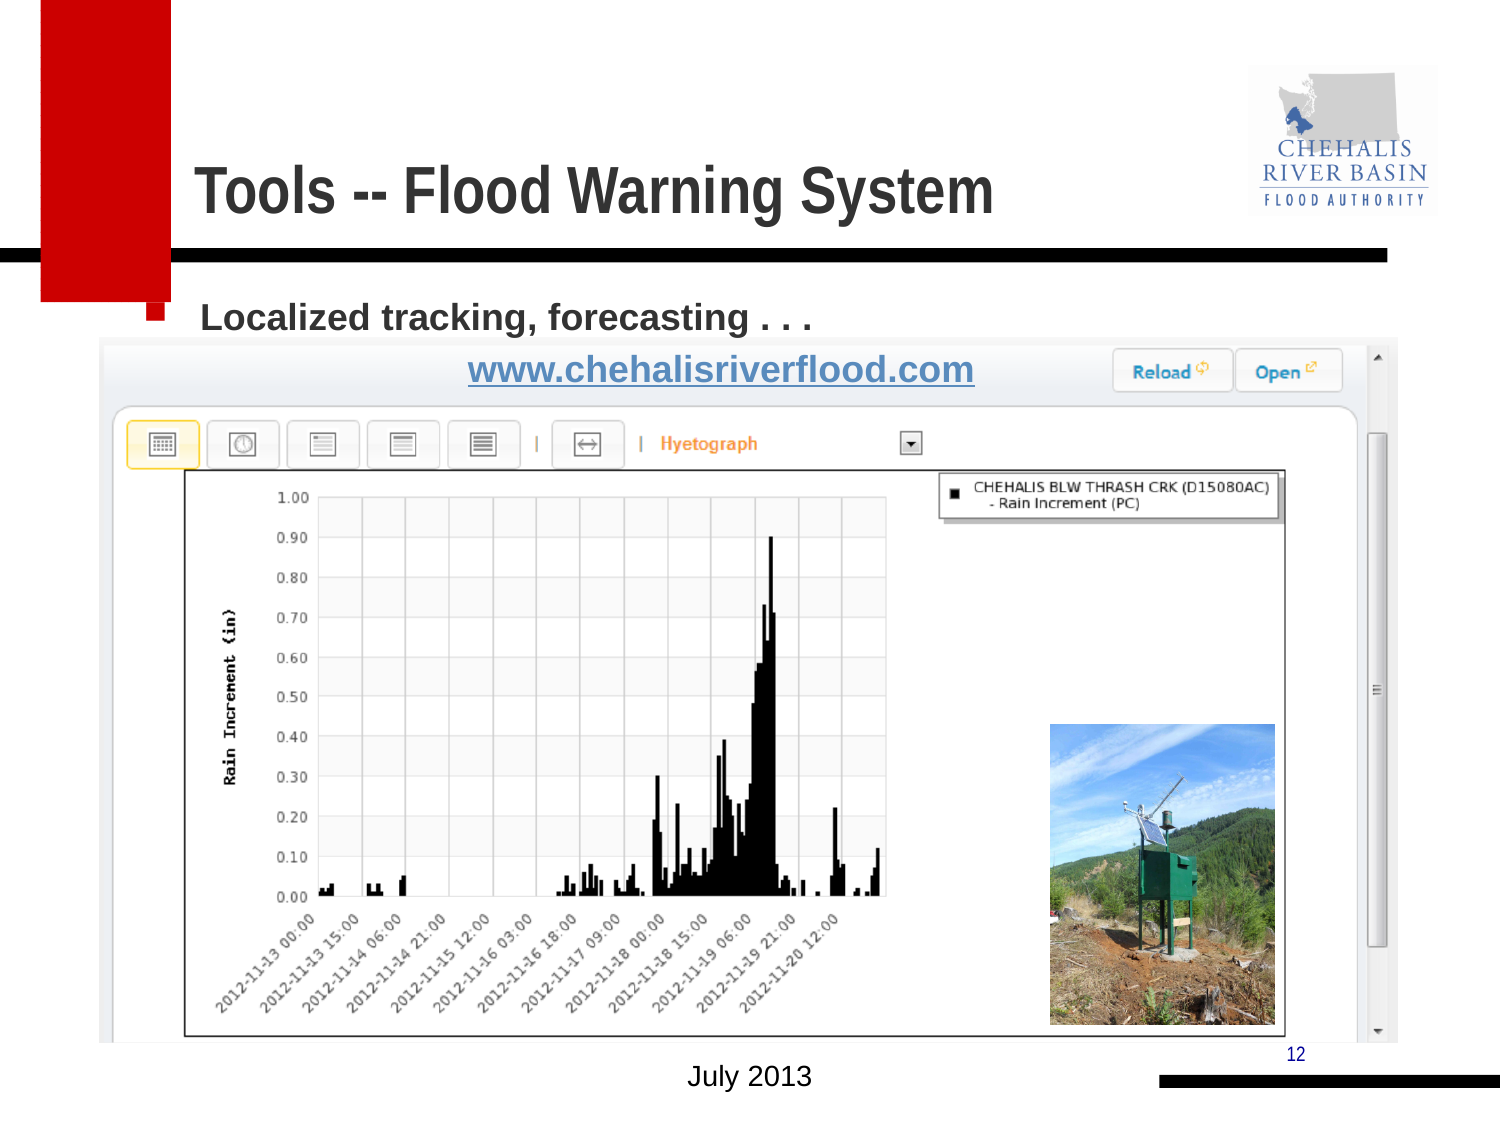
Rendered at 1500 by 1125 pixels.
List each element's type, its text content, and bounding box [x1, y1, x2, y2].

footer July 2013 [512, 1052, 988, 1101]
picture [99, 337, 1398, 1043]
title Tools -- Flood Warning System [179, 46, 1455, 235]
picture [1247, 65, 1438, 217]
list Localized tracking, forecasting . . . [128, 288, 1500, 350]
